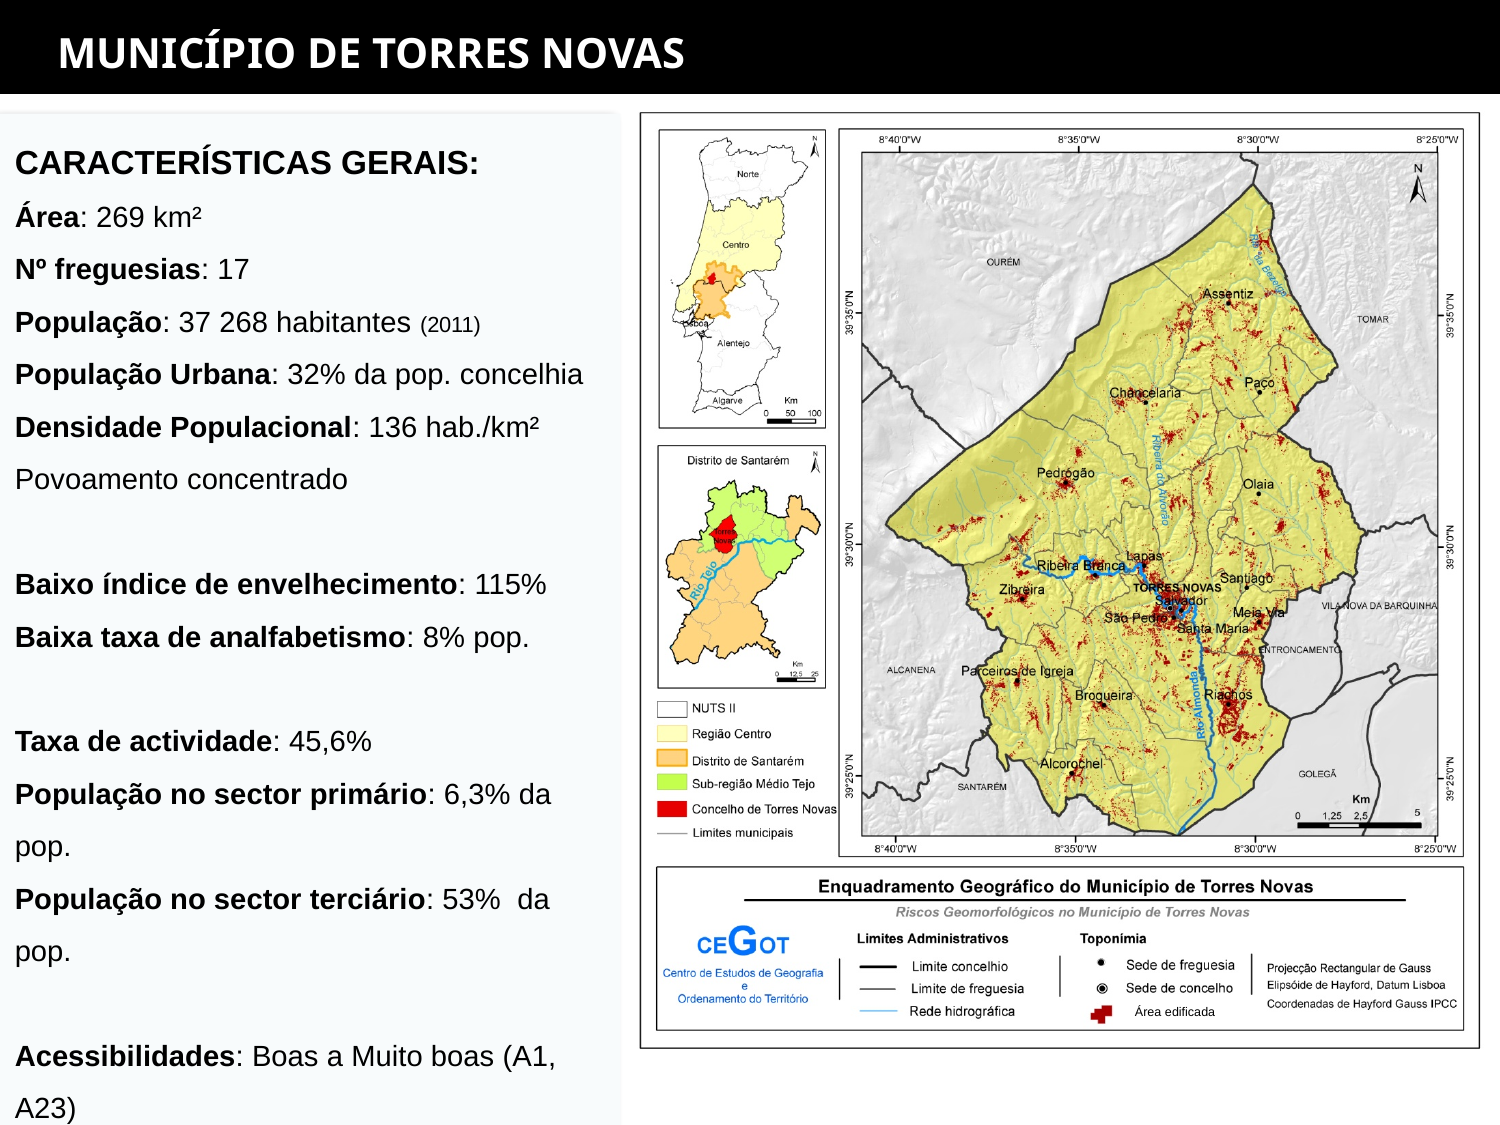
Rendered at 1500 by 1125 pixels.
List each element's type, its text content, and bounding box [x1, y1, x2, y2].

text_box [632, 104, 1500, 1053]
text_box MUNICÍPIO DE TORRES NOVAS [42, 19, 1316, 84]
text_box [0, 0, 1500, 96]
text_box CARACTERÍSTICAS GERAIS: Área: 269 km² Nº freguesias: 17 População: 37 268 habitantes (2011) População Urbana: 32% da pop. concelhia Densidade Populacional: 136 hab./km² Povoamento concentrado Baixo índice de envelhecimento: 115% Baixa taxa de analfabetismo: 8% pop. Taxa de actividade: 45,6% População no sector primário: 6,3% da pop. População no sector terciário: 53% da pop. Acessibilidades: Boas a Muito boas (A1, A23) [0, 113, 621, 1125]
